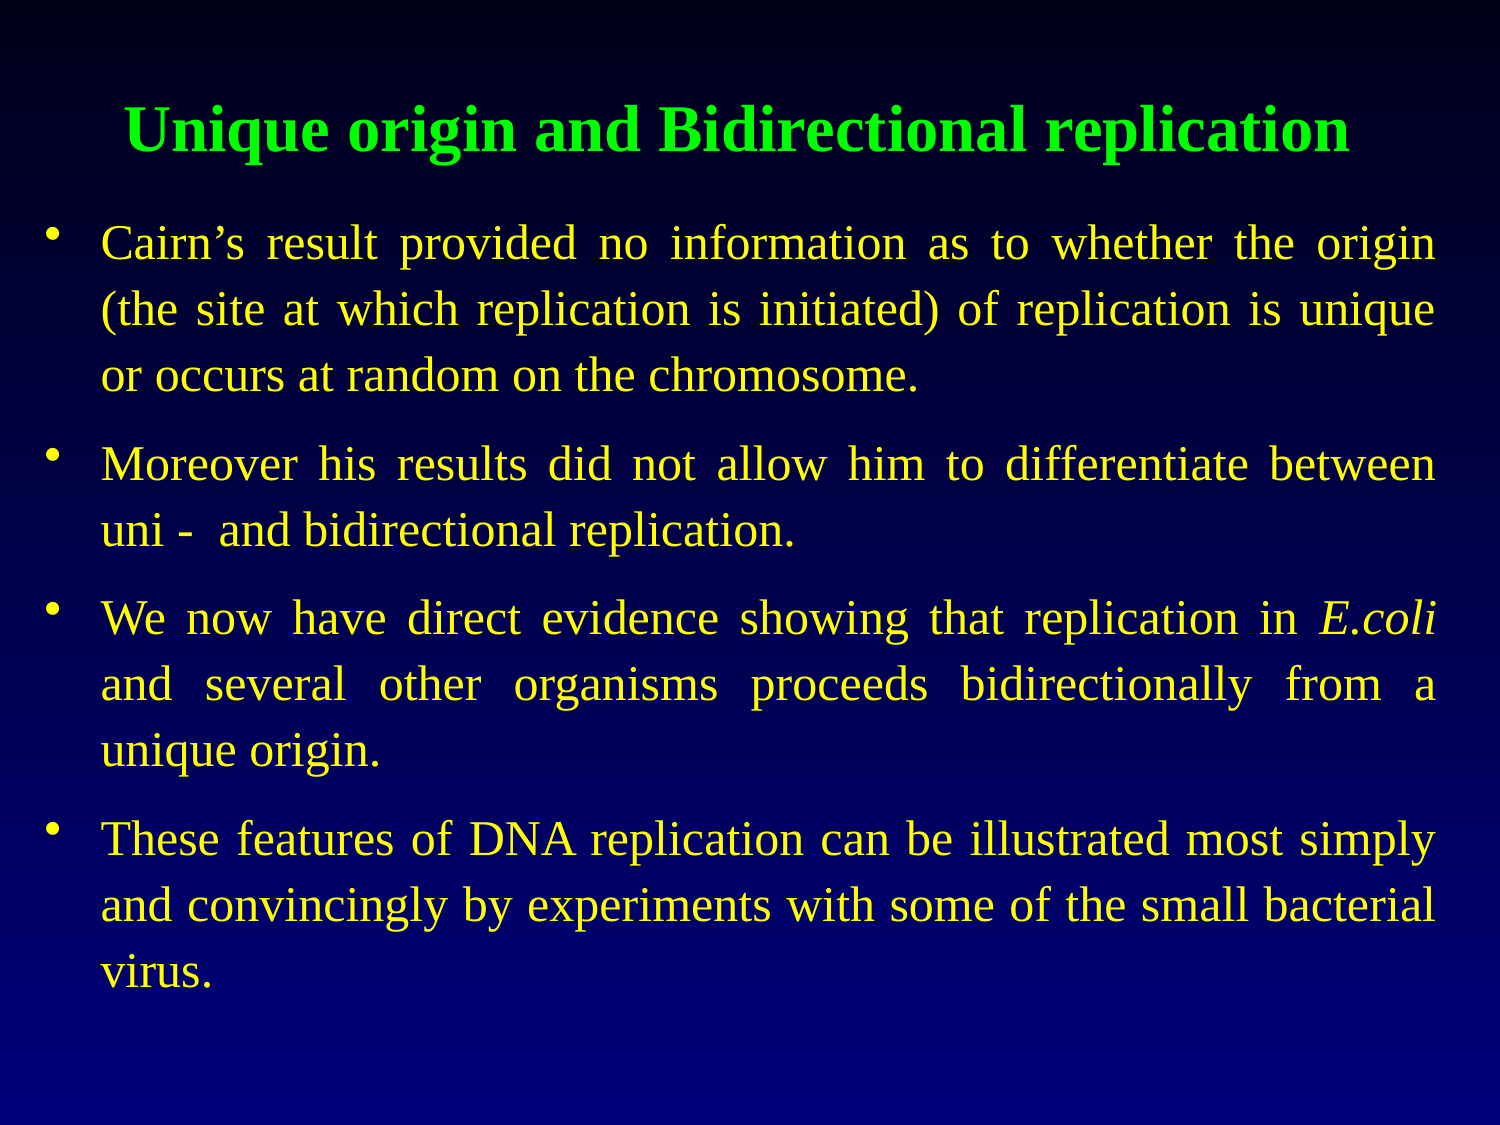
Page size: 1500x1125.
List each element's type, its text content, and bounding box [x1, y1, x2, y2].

title Unique origin and Bidirectional replication [100, 31, 1376, 196]
list Cairn’s result provided no information as to whether the origin (the site at which replication is initiated) of replication is unique or occurs at random on the chromosome. Moreover his results did not allow him to differentiate between uni - and bidirectional replication. We now have direct evidence showing that replication in E.coli and several other organisms proceeds bidirectionally from a unique origin. These features of DNA replication can be illustrated most simply and convincingly by experiments with some of the small bacterial virus. [29, 196, 1453, 1125]
